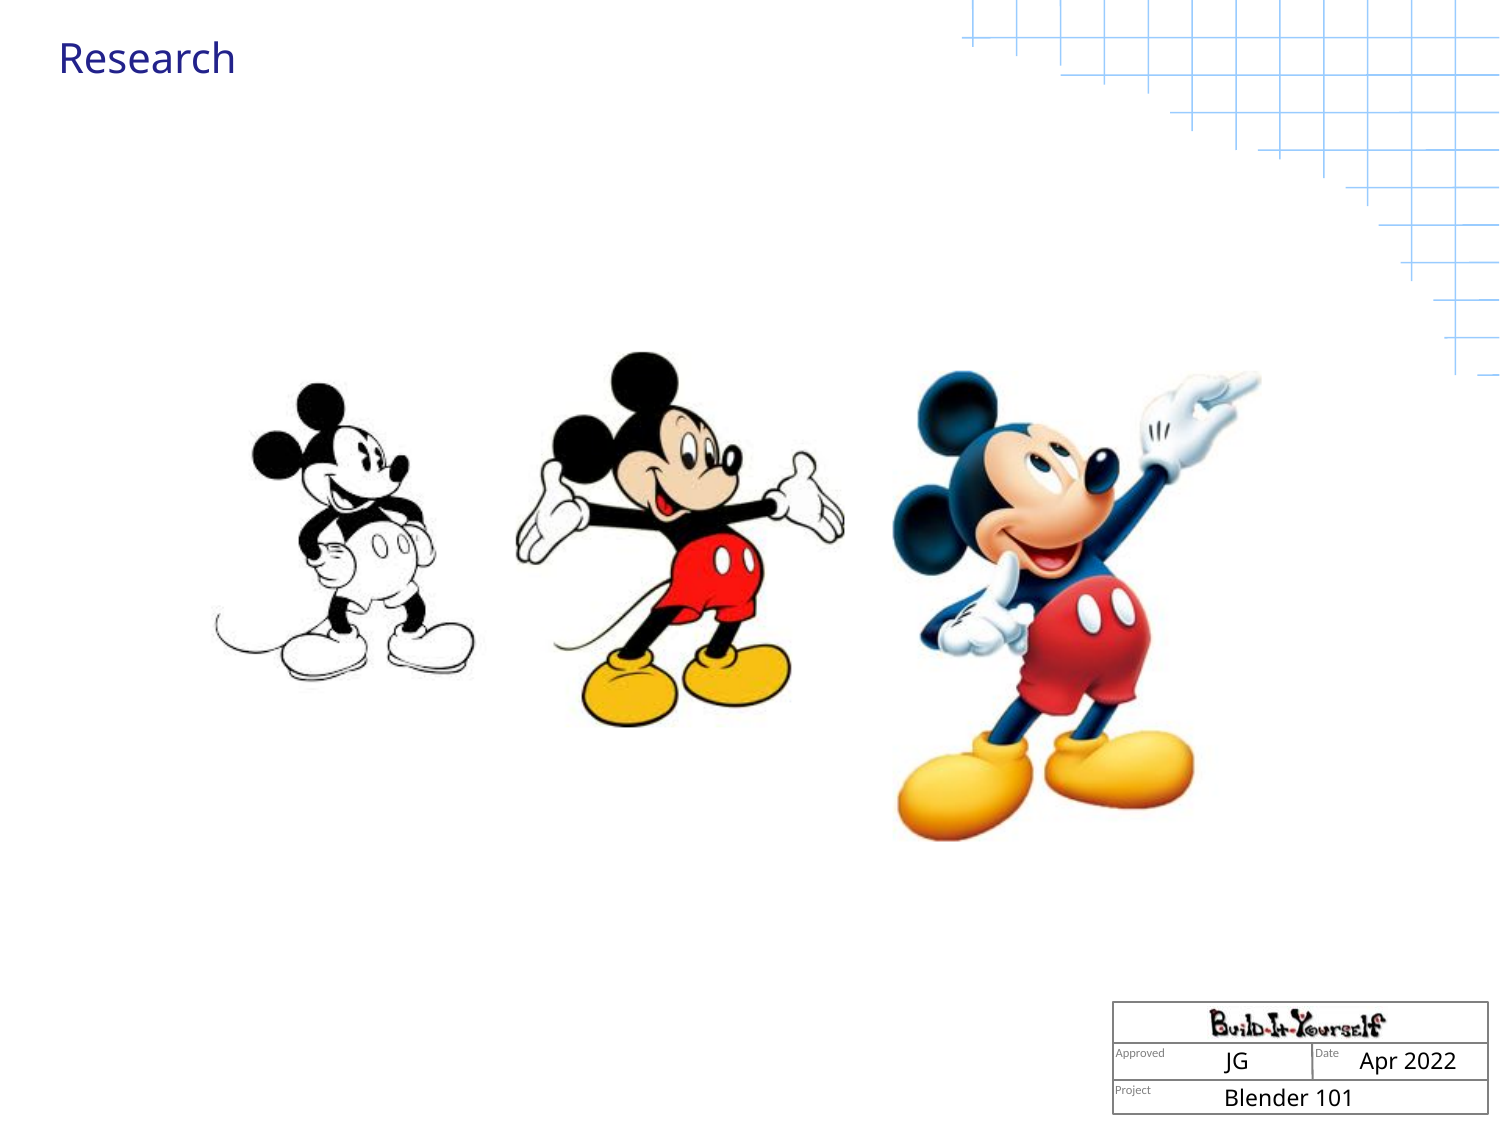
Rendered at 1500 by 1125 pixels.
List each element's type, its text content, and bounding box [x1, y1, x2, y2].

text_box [1100, 1002, 1488, 1119]
picture [174, 343, 1412, 959]
text_box Research [43, 24, 961, 88]
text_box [961, 0, 1500, 376]
